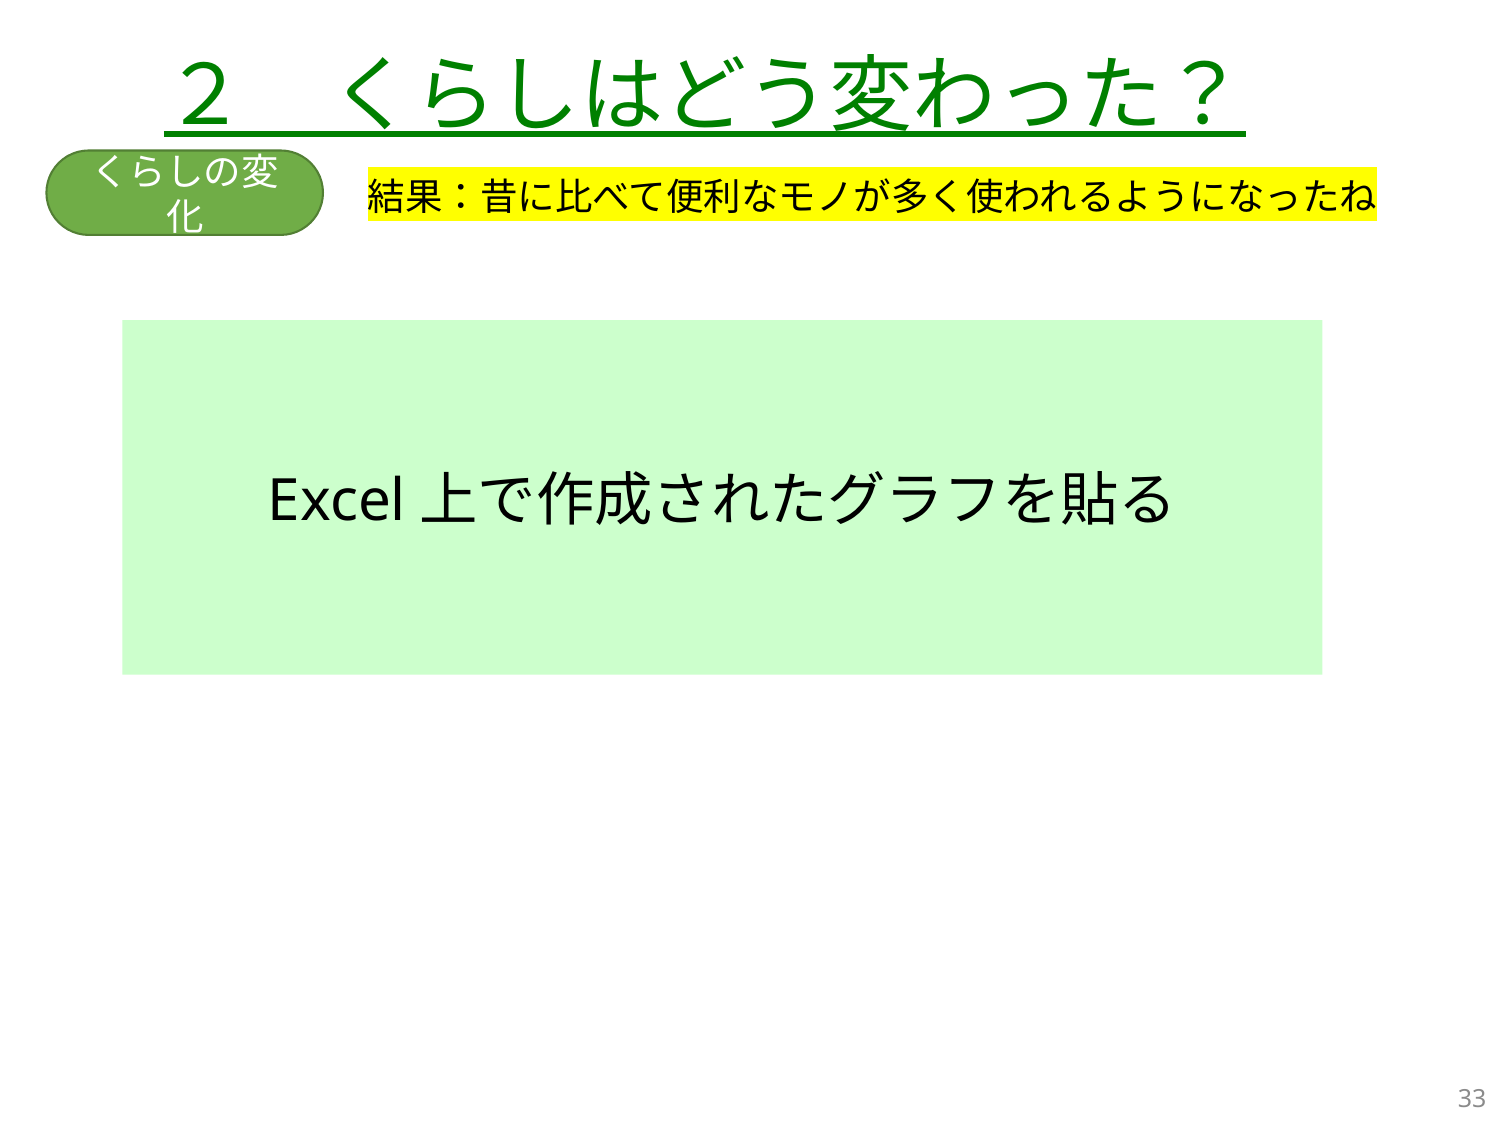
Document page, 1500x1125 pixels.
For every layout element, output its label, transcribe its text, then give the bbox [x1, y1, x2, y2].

slide_number 33 [1163, 1070, 1500, 1125]
text_box Excel上で作成されたグラフを貼る [122, 320, 1323, 675]
text_box くらしの変化 [45, 188, 287, 236]
text_box 結果：昔に比べて便利なモノが多く使われるようになったね [287, 170, 1393, 286]
text_box ２ くらしはどう変わった？ [0, 33, 1456, 188]
